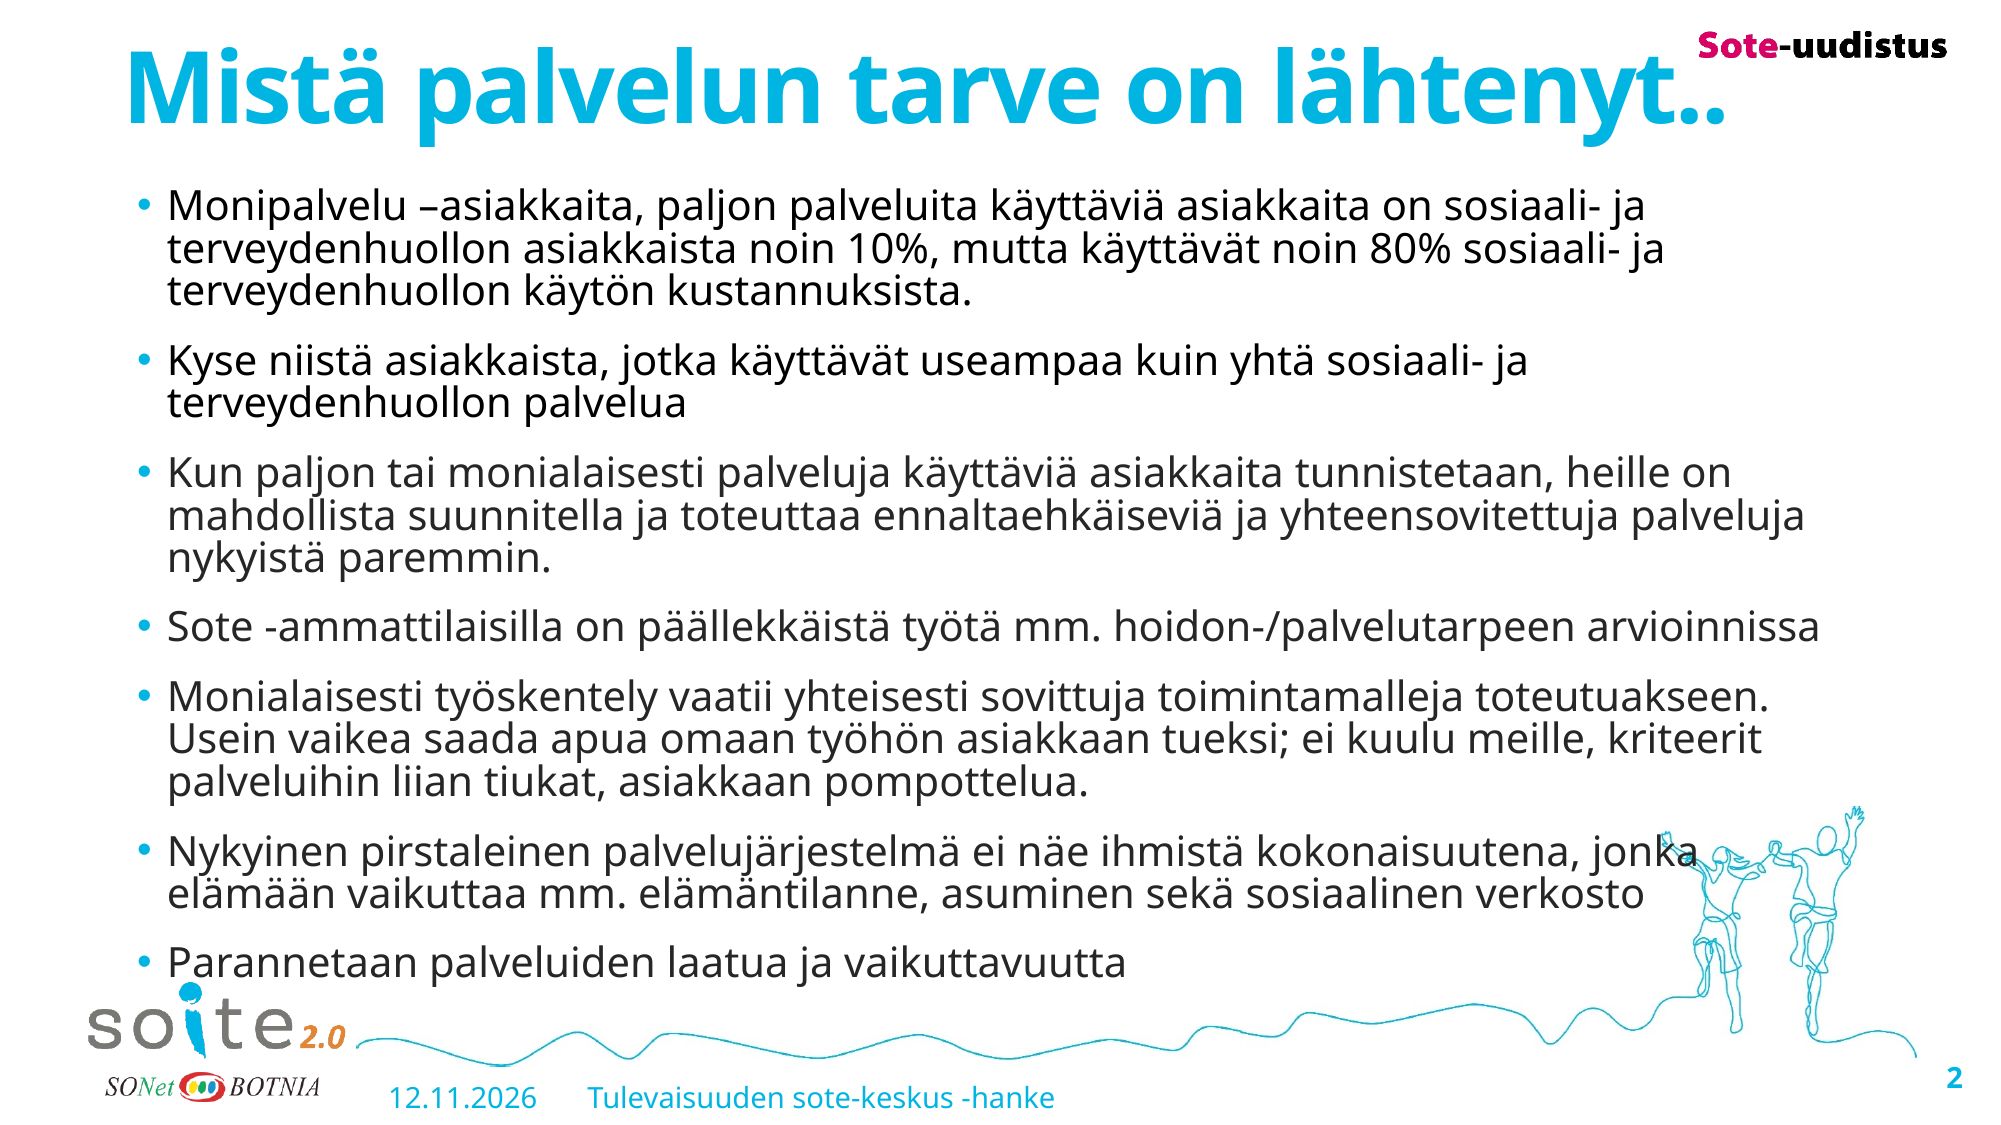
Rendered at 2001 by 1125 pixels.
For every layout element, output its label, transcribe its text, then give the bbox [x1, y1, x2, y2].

footer Tulevaisuuden sote-keskus -hanke [572, 1071, 1398, 1110]
picture [1694, 25, 1952, 64]
picture [19, 806, 1917, 1071]
list Monipalvelu –asiakkaita, paljon palveluita käyttäviä asiakkaita on sosiaali- ja terveydenhuollon asiakkaista noin 10%, mutta käyttävät noin 80% sosiaali- ja terveydenhuollon käytön kustannuksista. Kyse niistä asiakkaista, jotka käyttävät useampaa kuin yhtä sosiaali- ja terveydenhuollon palvelua Kun paljon tai monialaisesti palveluja käyttäviä asiakkaita tunnistetaan, heille on mahdollista suunnitella ja toteuttaa ennaltaehkäiseviä ja yhteensovitettuja palveluja nykyistä paremmin. Sote -ammattilaisilla on päällekkäistä työtä mm. hoidon-/palvelutarpeen arvioinnissa Monialaisesti työskentely vaatii yhteisesti sovittuja toimintamalleja toteutuakseen. Usein vaikea saada apua omaan työhön asiakkaan tueksi; ei kuulu meille, kriteerit palveluihin liian tiukat, asiakkaan pompottelua. Nykyinen pirstaleinen palvelujärjestelmä ei näe ihmistä kokonaisuutena, jonka elämään vaikuttaa mm. elämäntilanne, asuminen sekä sosiaalinen verkosto Parannetaan palveluiden laatua ja vaikuttavuutta [122, 179, 1849, 959]
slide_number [373, 1071, 572, 1110]
picture [105, 1072, 319, 1102]
slide_number 2 [1931, 1051, 2000, 1094]
title Mistä palvelun tarve on lähtenyt.. [107, 34, 1876, 150]
